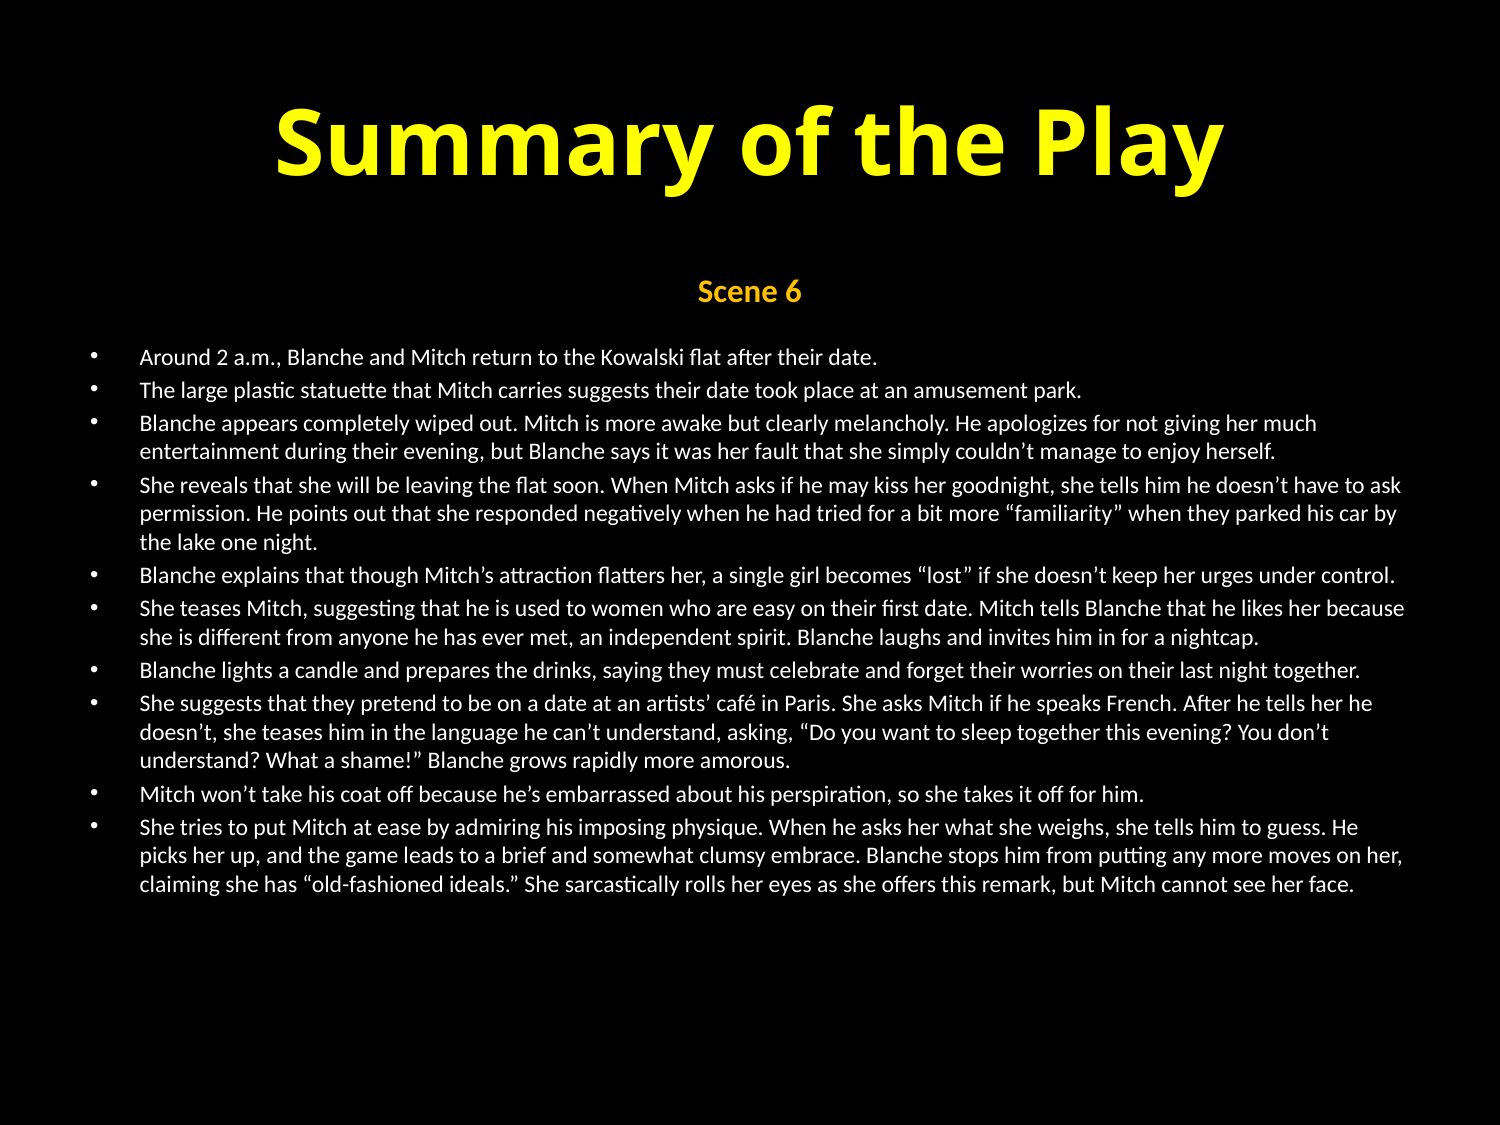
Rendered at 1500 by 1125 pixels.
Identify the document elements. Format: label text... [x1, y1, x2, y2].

title Summary of the Play [75, 45, 1425, 233]
list Scene 6 Around 2 a.m., Blanche and Mitch return to the Kowalski flat after their date. The large plastic statuette that Mitch carries suggests their date took place at an amusement park. Blanche appears completely wiped out. Mitch is more awake but clearly melancholy. He apologizes for not giving her much entertainment during their evening, but Blanche says it was her fault that she simply couldn’t manage to enjoy herself. She reveals that she will be leaving the flat soon. When Mitch asks if he may kiss her goodnight, she tells him he doesn’t have to ask permission. He points out that she responded negatively when he had tried for a bit more “familiarity” when they parked his car by the lake one night. Blanche explains that though Mitch’s attraction flatters her, a single girl becomes “lost” if she doesn’t keep her urges under control. She teases Mitch, suggesting that he is used to women who are easy on their first date. Mitch tells Blanche that he likes her because she is different from anyone he has ever met, an independent spirit. Blanche laughs and invites him in for a nightcap. Blanche lights a candle and prepares the drinks, saying they must celebrate and forget their worries on their last night together. She suggests that they pretend to be on a date at an artists’ café in Paris. She asks Mitch if he speaks French. After he tells her he doesn’t, she teases him in the language he can’t understand, asking, “Do you want to sleep together this evening? You don’t understand? What a shame!” Blanche grows rapidly more amorous. Mitch won’t take his coat off because he’s embarrassed about his perspiration, so she takes it off for him. She tries to put Mitch at ease by admiring his imposing physique. When he asks her what she weighs, she tells him to guess. He picks her up, and the game leads to a brief and somewhat clumsy embrace. Blanche stops him from putting any more moves on her, claiming she has “old-fashioned ideals.” She sarcastically rolls her eyes as she offers this remark, but Mitch cannot see her face. [75, 262, 1425, 1005]
